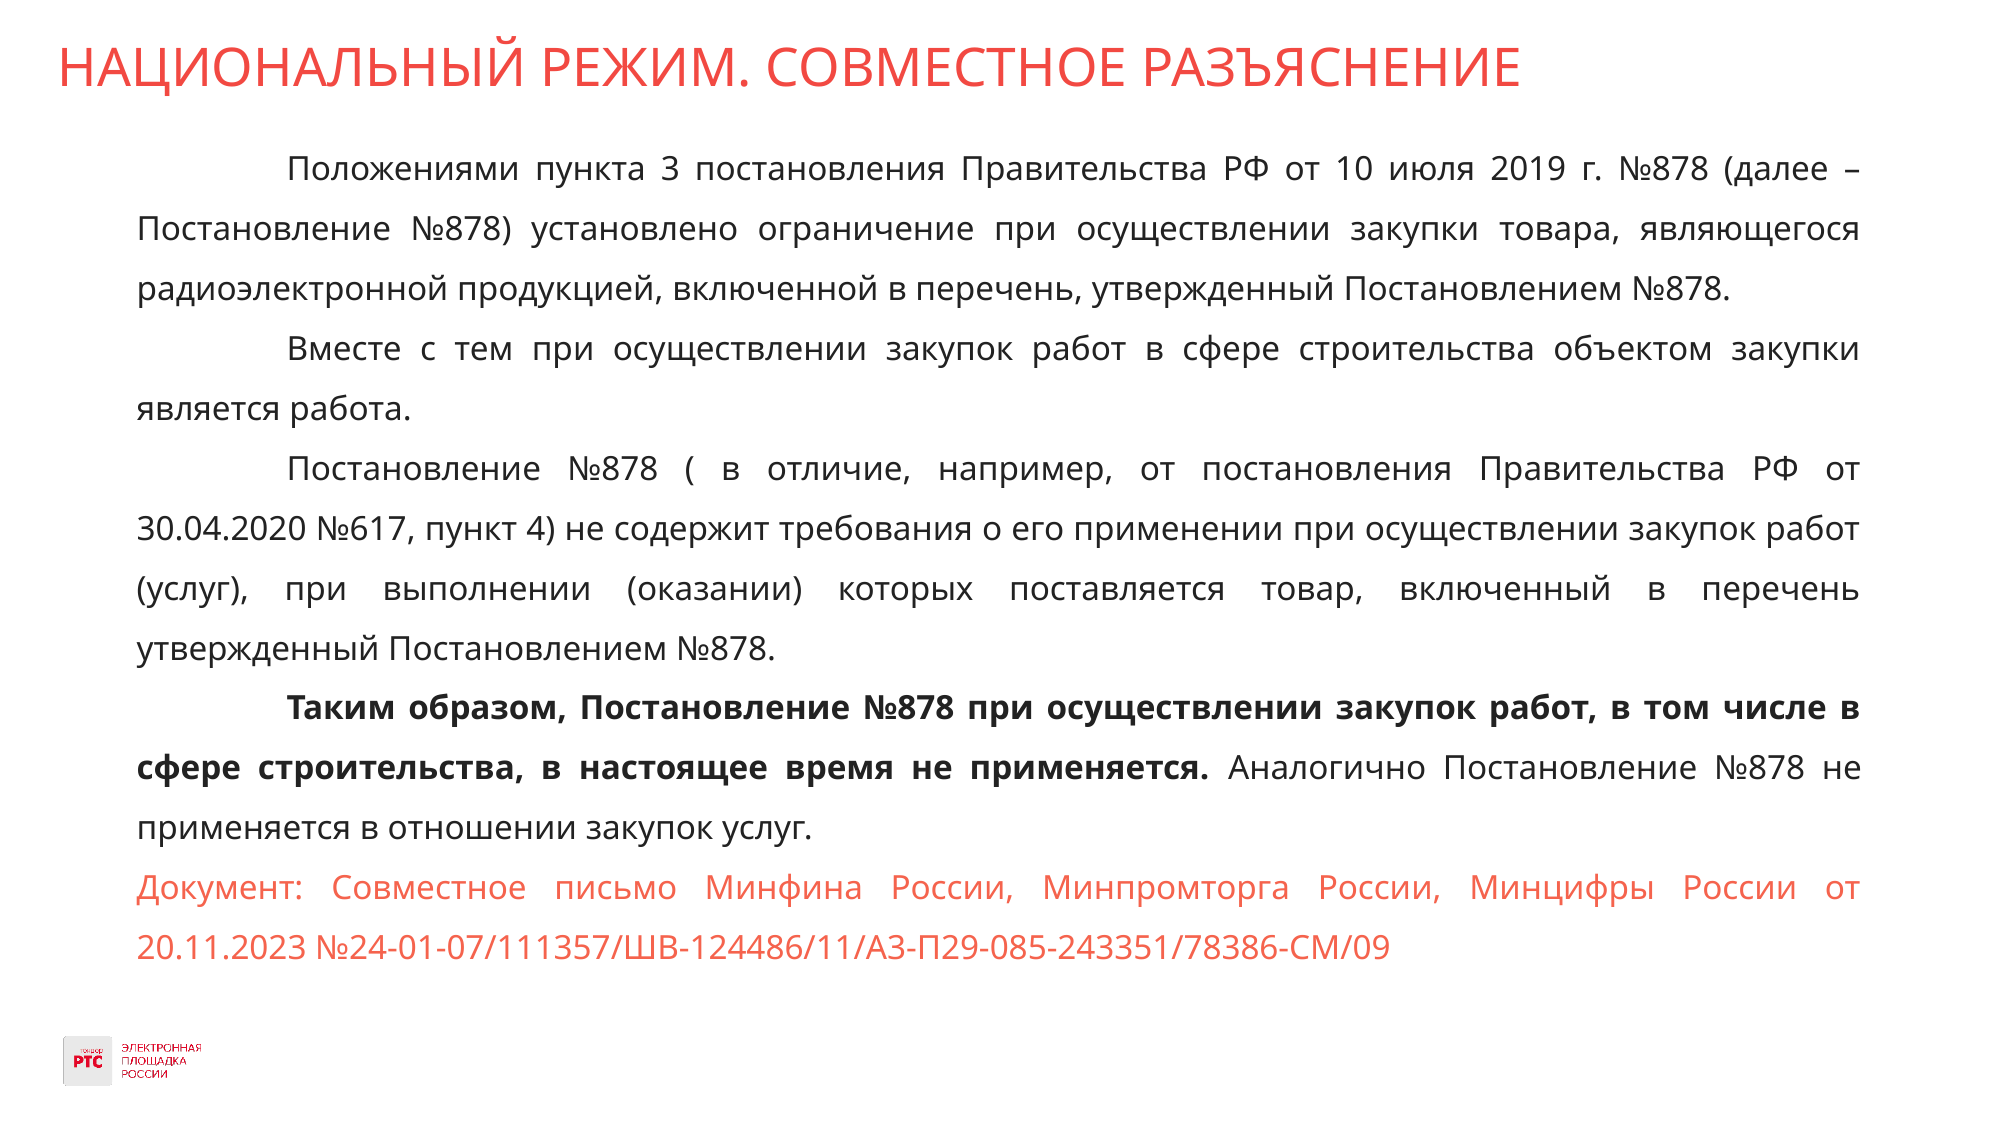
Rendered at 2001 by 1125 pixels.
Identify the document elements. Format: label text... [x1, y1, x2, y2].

title НАЦИОНАЛЬНЫЙ РЕЖИМ. СОВМЕСТНОЕ РАЗЪЯСНЕНИЕ [57, 32, 1775, 141]
picture [57, 1029, 207, 1093]
text_box Положениями пункта 3 постановления Правительства РФ от 10 июля 2019 г. №878 (далее – Постановление №878) установлено ограничение при осуществлении закупки товара, являющегося радиоэлектронной продукцией, включенной в перечень, утвержденный Постановлением №878. Вместе с тем при осуществлении закупок работ в сфере строительства объектом закупки является работа. Постановление №878 ( в отличие, например, от постановления Правительства РФ от 30.04.2020 №617, пункт 4) не содержит требования о его применении при осуществлении закупок работ (услуг), при выполнении (оказании) которых поставляется товар, включенный в перечень утвержденный Постановлением №878. Таким образом, Постановление №878 при осуществлении закупок работ, в том числе в сфере строительства, в настоящее время не применяется. Аналогично Постановление №878 не применяется в отношении закупок услуг. Документ: Совместное письмо Минфина России, Минпромторга России, Минцифры России от 20.11.2023 №24-01-07/111357/ШВ-124486/11/А3-П29-085-243351/78386-СМ/09 [121, 120, 1878, 974]
